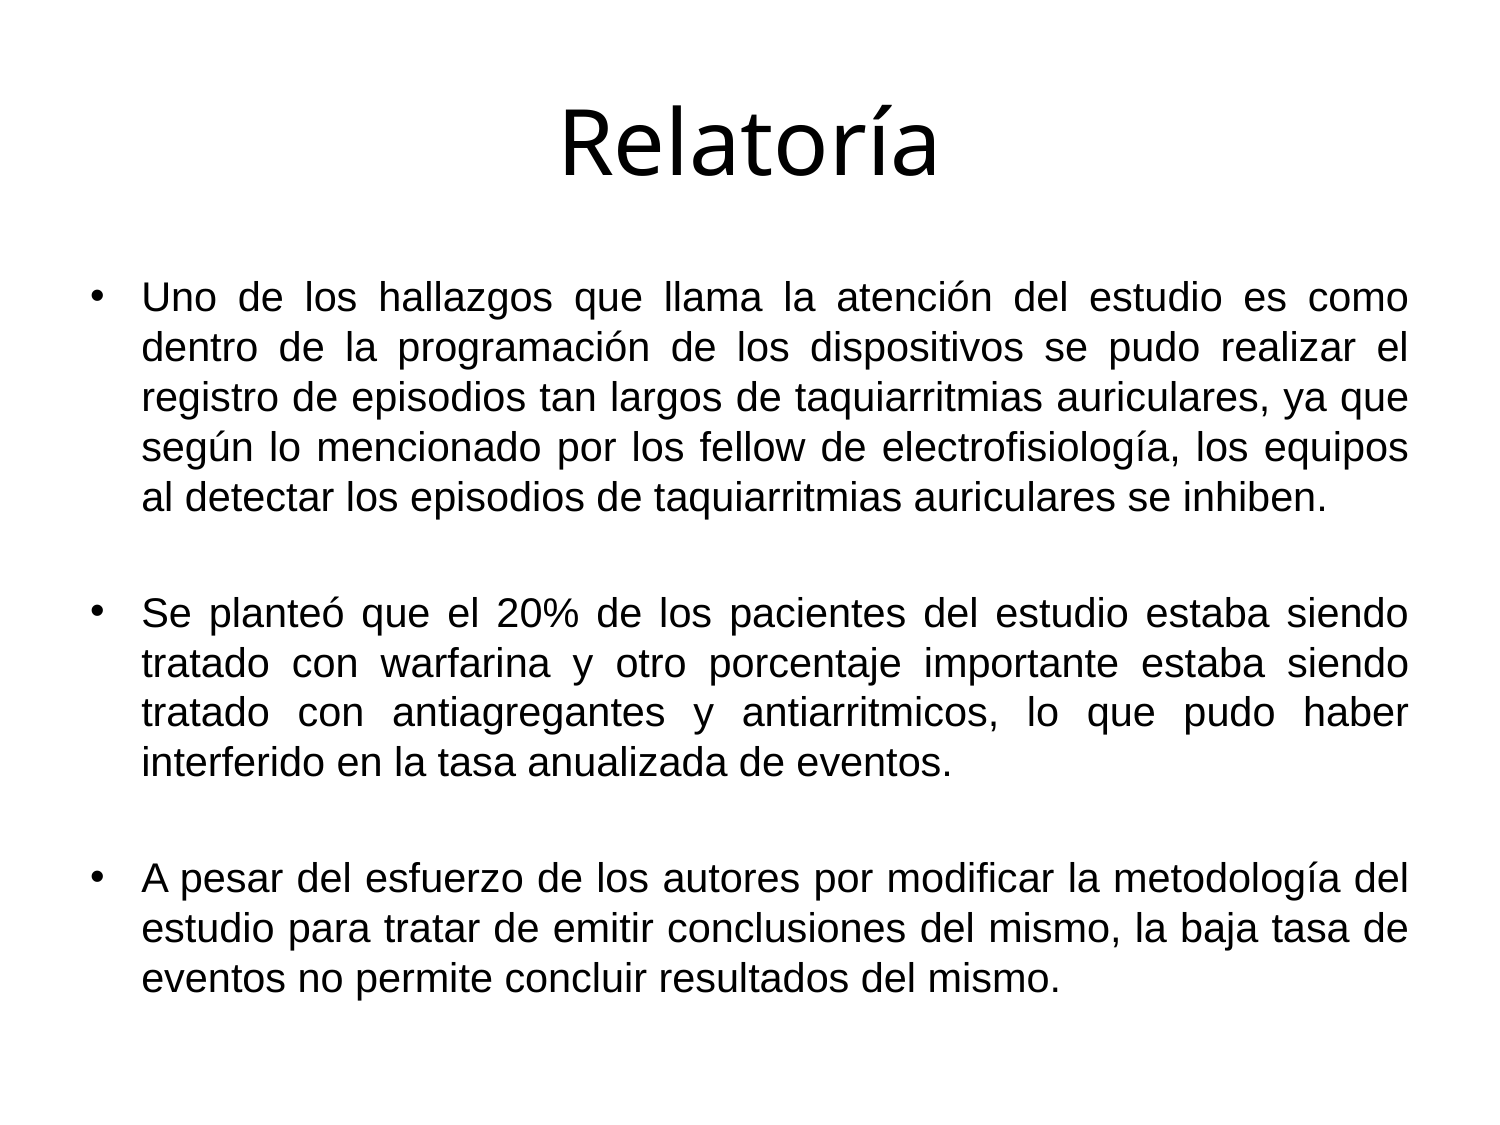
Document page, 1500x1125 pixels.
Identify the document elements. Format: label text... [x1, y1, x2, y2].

list Uno de los hallazgos que llama la atención del estudio es como dentro de la programación de los dispositivos se pudo realizar el registro de episodios tan largos de taquiarritmias auriculares, ya que según lo mencionado por los fellow de electrofisiología, los equipos al detectar los episodios de taquiarritmias auriculares se inhiben. Se planteó que el 20% de los pacientes del estudio estaba siendo tratado con warfarina y otro porcentaje importante estaba siendo tratado con antiagregantes y antiarritmicos, lo que pudo haber interferido en la tasa anualizada de eventos. A pesar del esfuerzo de los autores por modificar la metodología del estudio para tratar de emitir conclusiones del mismo, la baja tasa de eventos no permite concluir resultados del mismo. [75, 262, 1425, 1047]
title Relatoría [75, 45, 1425, 233]
